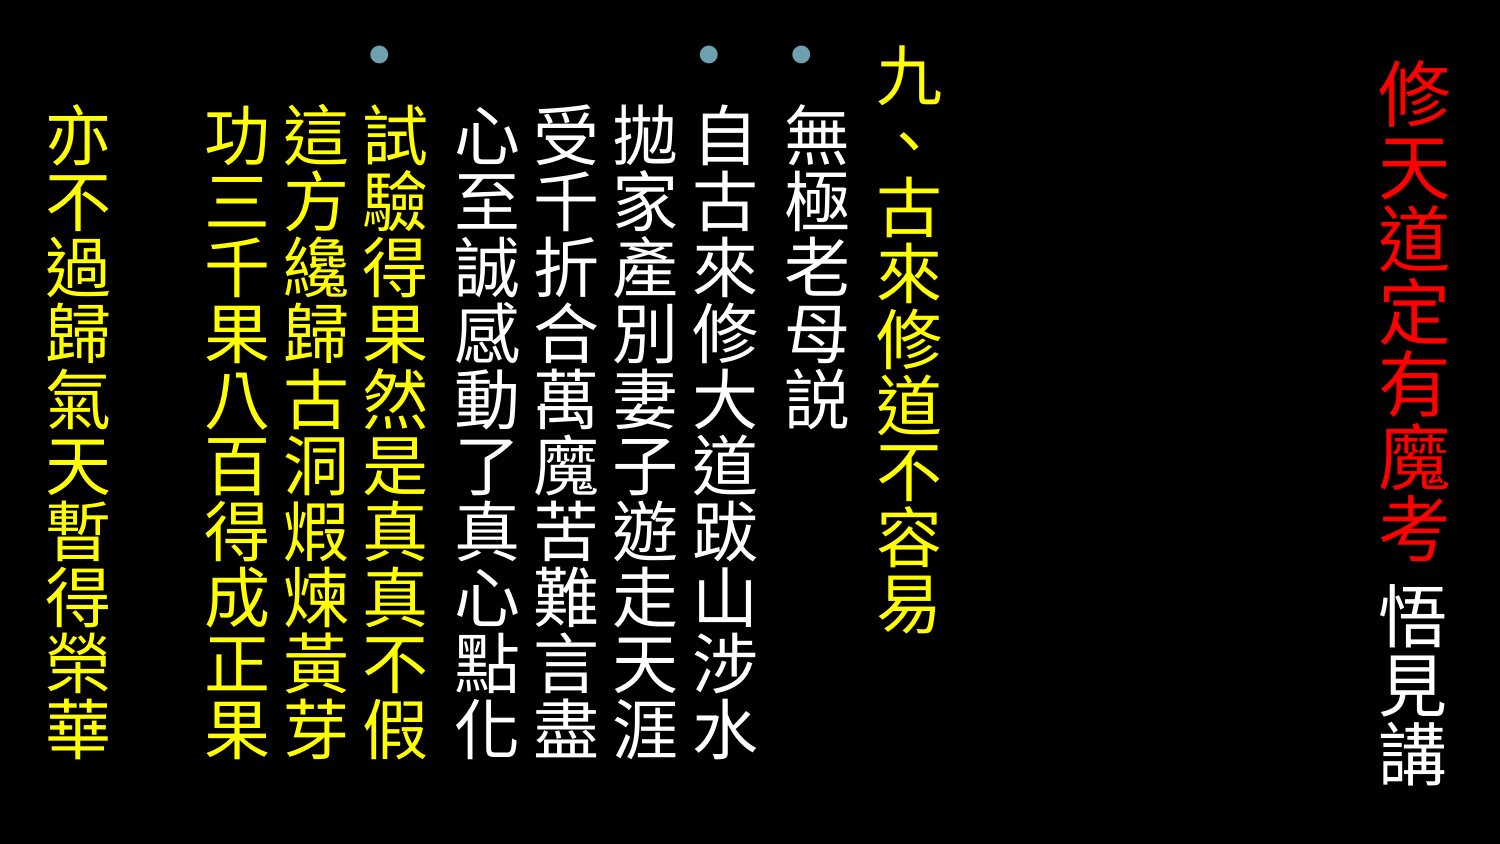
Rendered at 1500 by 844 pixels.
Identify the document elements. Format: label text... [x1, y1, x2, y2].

title 修天道定有魔考 悟見講 [1353, 27, 1473, 820]
list 九、古來修道不容易 無極老母説 自古來修大道跋山涉水 拋家產別妻子遊走天涯 受千折合萬魔苦難言盡 心至誠感動了真心點化 試驗得果然是真真不假 這方纔歸古洞煆煉黃芽 功三千果八百得成正果 亦不過歸氣天暫得榮華 [29, 21, 1353, 825]
